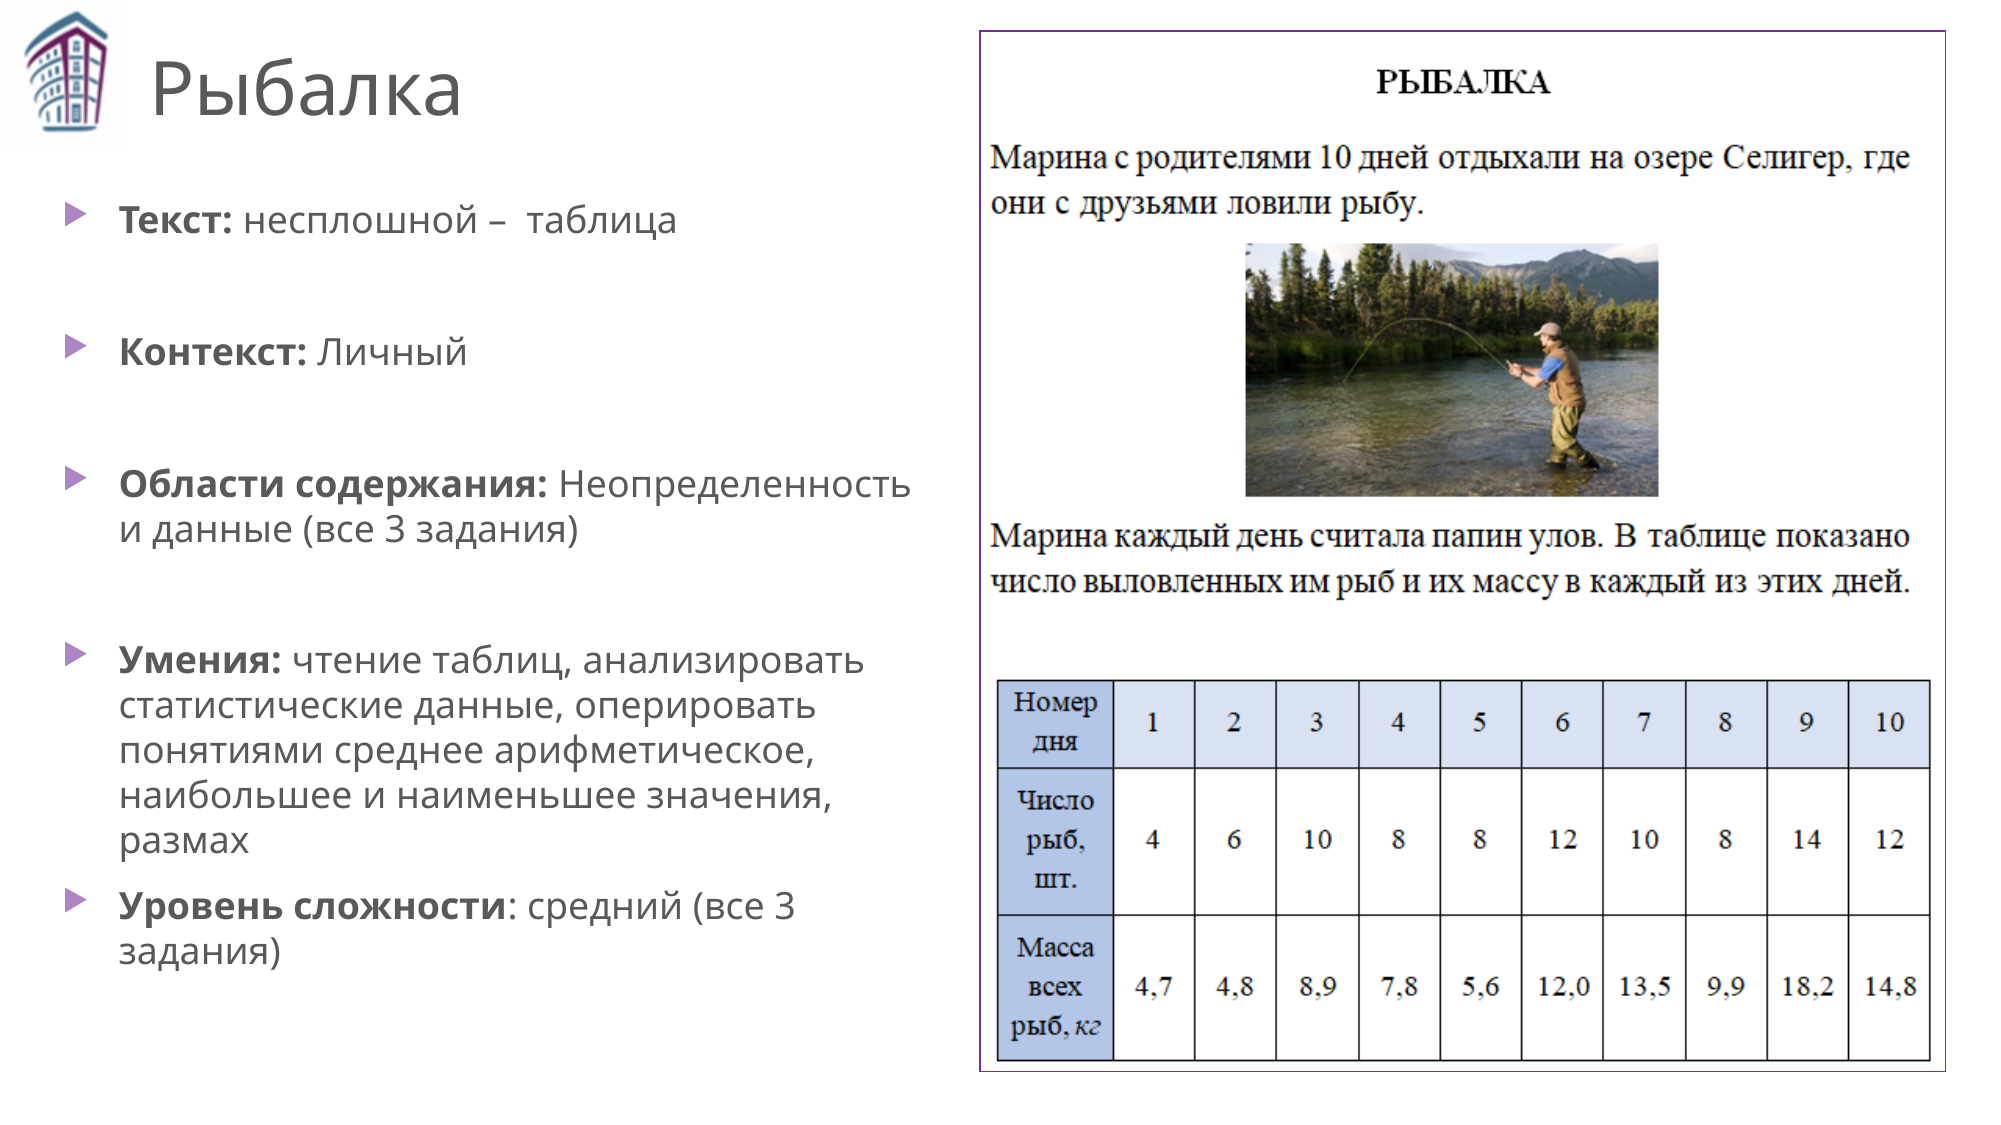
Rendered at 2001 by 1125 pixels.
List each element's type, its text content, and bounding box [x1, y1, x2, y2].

title Рыбалка [134, 33, 929, 158]
picture [980, 31, 1946, 1072]
list Текст: несплошной – таблица Контекст: Личный Области содержания: Неопределенность и данные (все 3 задания) Умения: чтение таблиц, анализировать статистические данные, оперировать понятиями среднее арифметическое, наибольшее и наименьшее значения, размах Уровень сложности: средний (все 3 задания) [47, 188, 937, 1101]
picture [0, 0, 129, 149]
